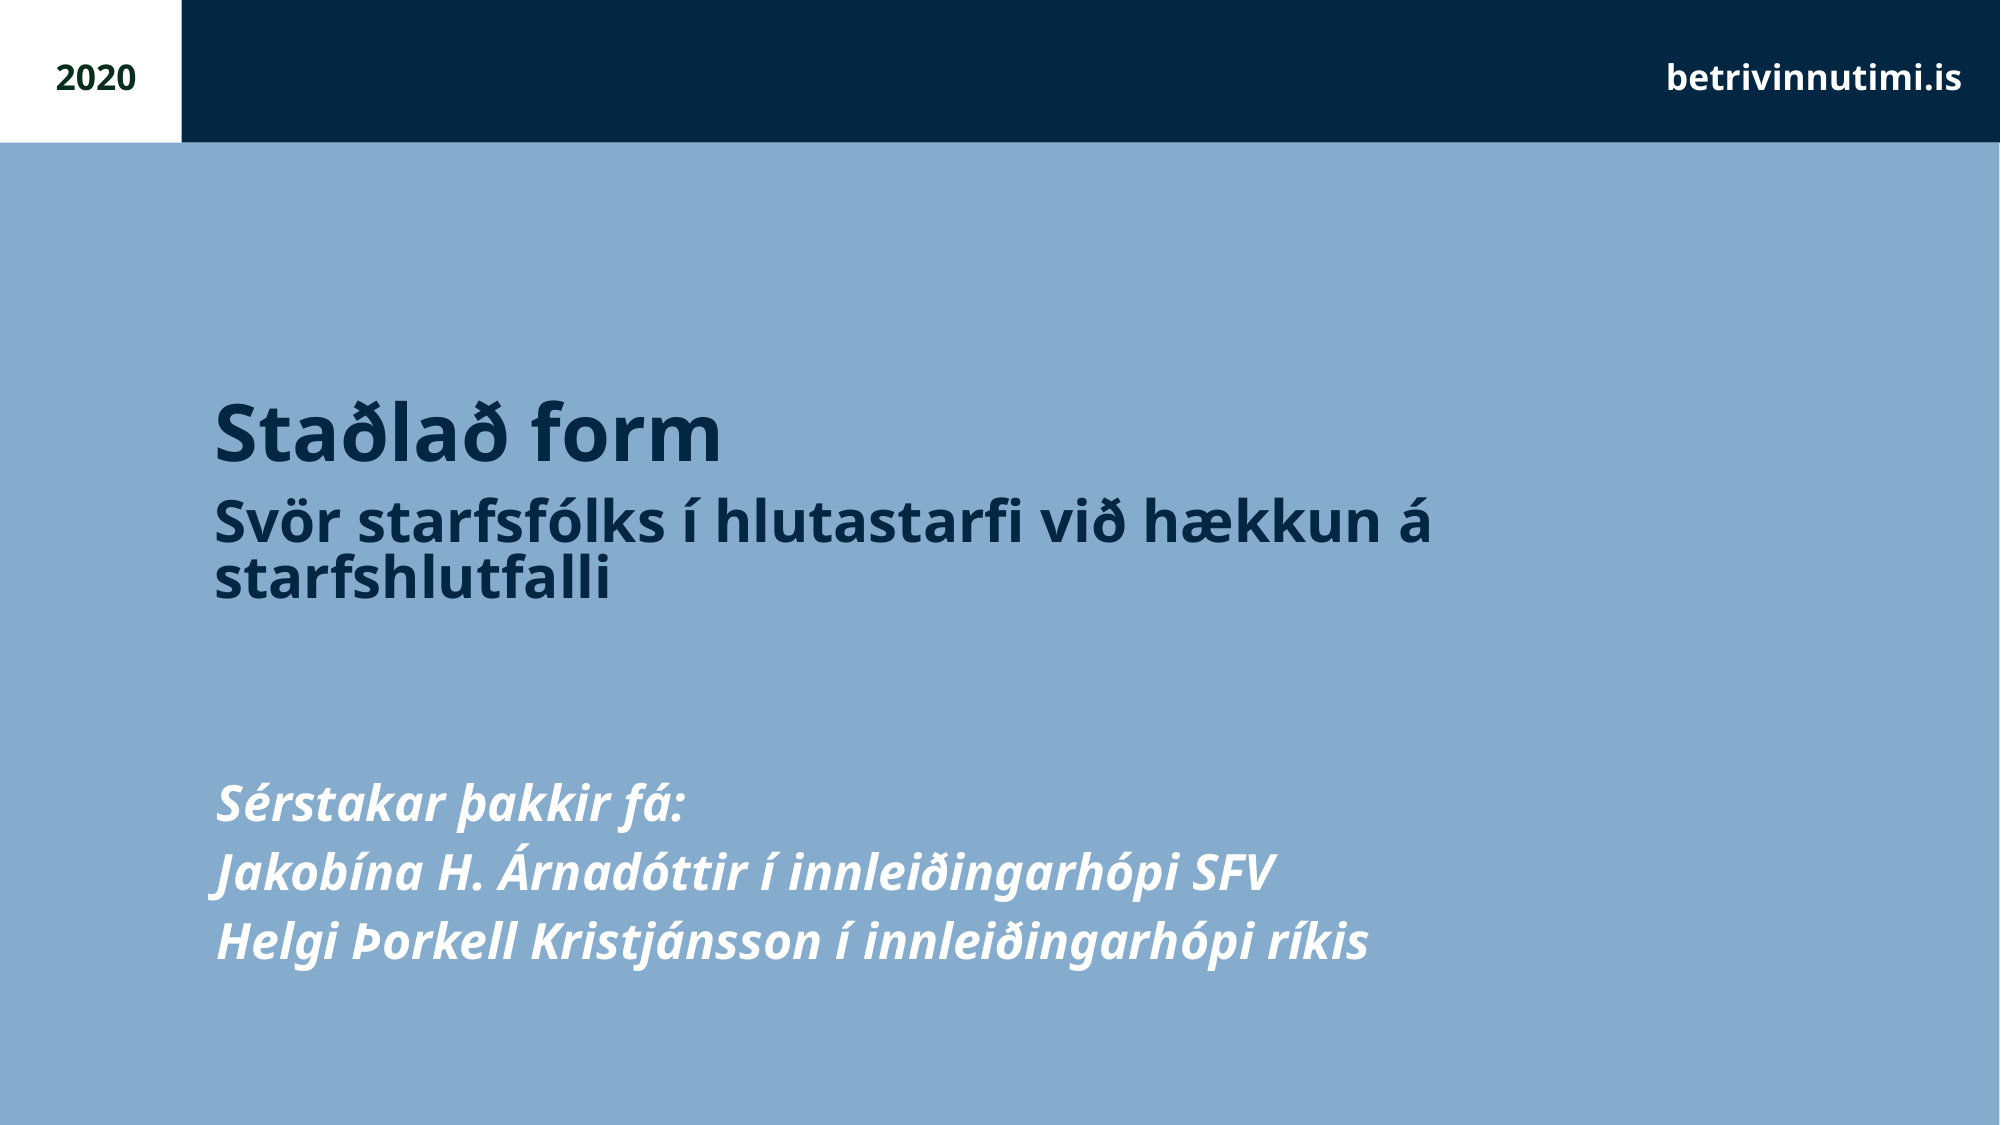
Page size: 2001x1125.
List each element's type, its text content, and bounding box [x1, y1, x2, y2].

text_box Staðlað form Svör starfsfólks í hlutastarfi við hækkun á starfshlutfalli [199, 393, 1544, 608]
list Sérstakar þakkir fá: Jakobína H. Árnadóttir í innleiðingarhópi SFV Helgi Þorkell Kristjánsson í innleiðingarhópi ríkis [201, 775, 1894, 990]
